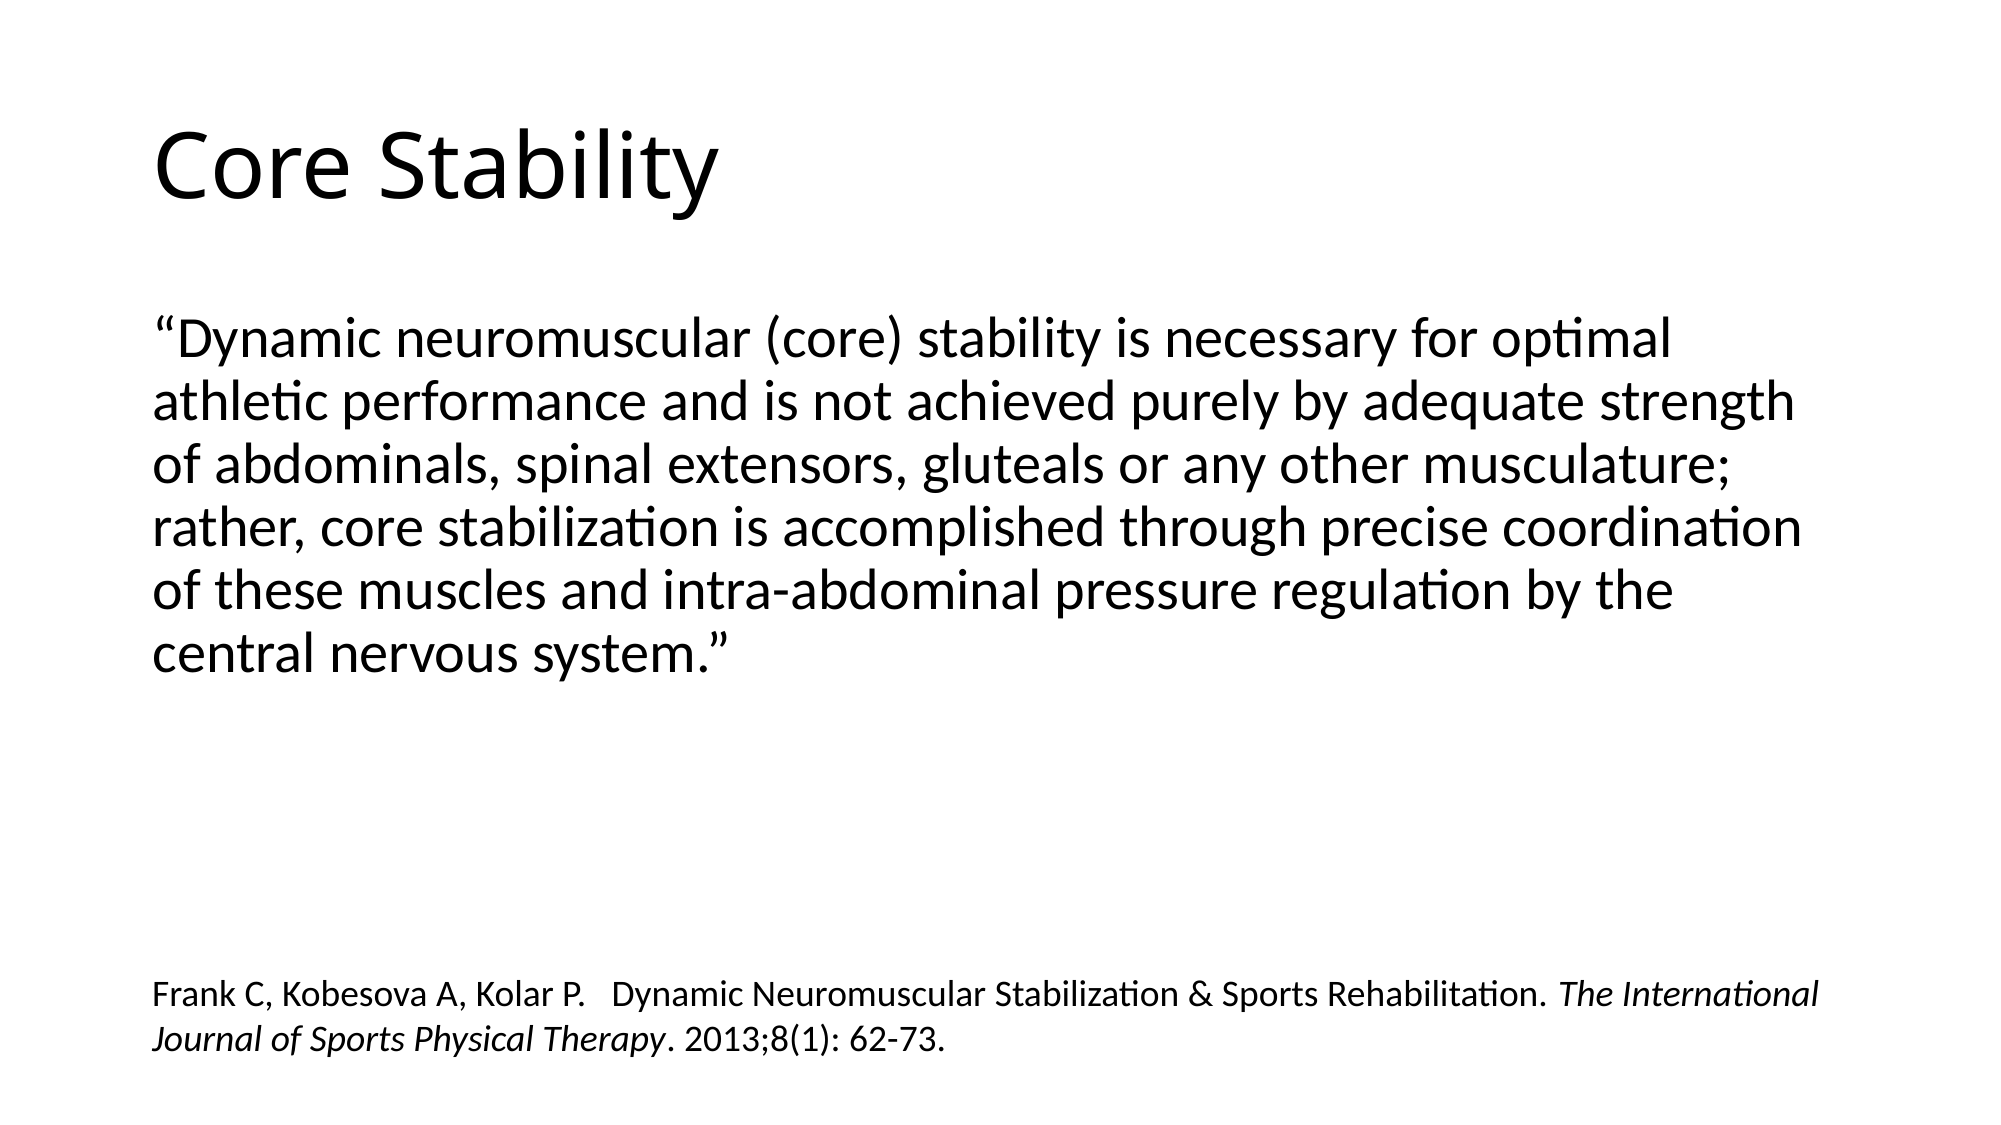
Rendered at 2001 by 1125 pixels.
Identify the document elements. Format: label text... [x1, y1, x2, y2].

list “Dynamic neuromuscular (core) stability is necessary for optimal athletic performance and is not achieved purely by adequate strength of abdominals, spinal extensors, gluteals or any other musculature; rather, core stabilization is accomplished through precise coordination of these muscles and intra-abdominal pressure regulation by the central nervous system.” [137, 299, 1863, 898]
title Core Stability [137, 59, 1863, 278]
text_box Frank C, Kobesova A, Kolar P. Dynamic Neuromuscular Stabilization & Sports Rehabilitation. The International Journal of Sports Physical Therapy. 2013;8(1): 62-73. [137, 961, 1881, 1067]
